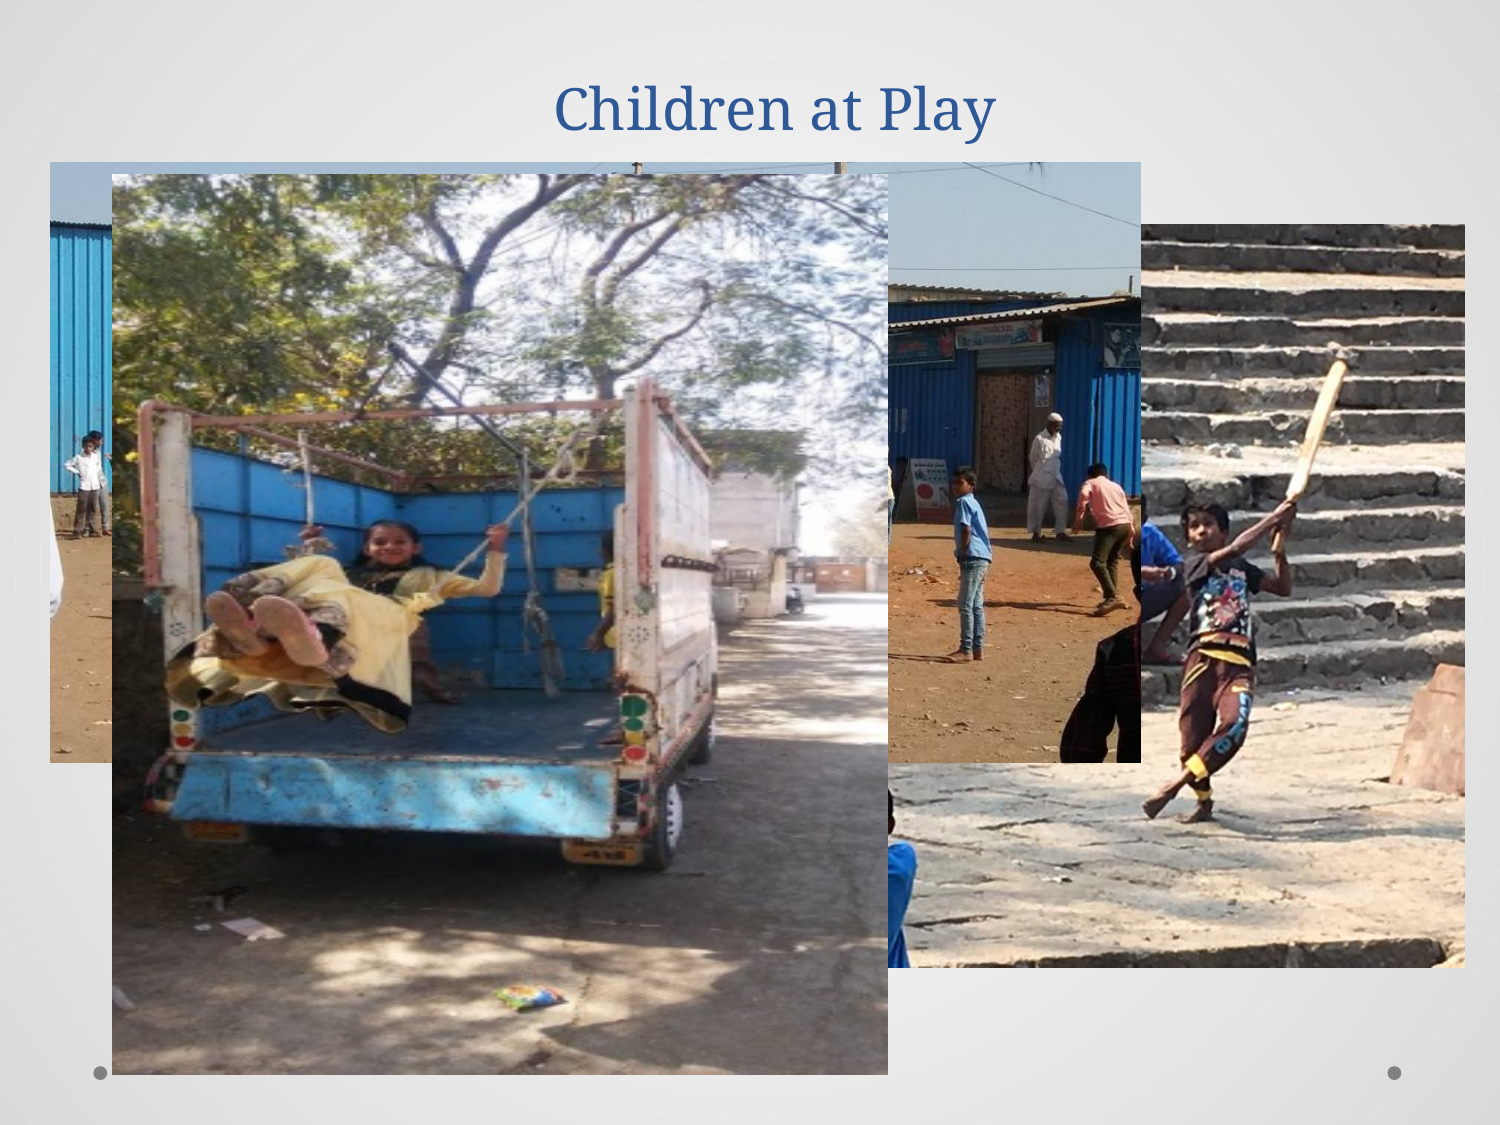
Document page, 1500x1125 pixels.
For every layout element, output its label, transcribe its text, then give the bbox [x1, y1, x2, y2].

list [891, 224, 1466, 968]
picture [49, 162, 1142, 1076]
title Children at Play [99, 62, 1450, 150]
